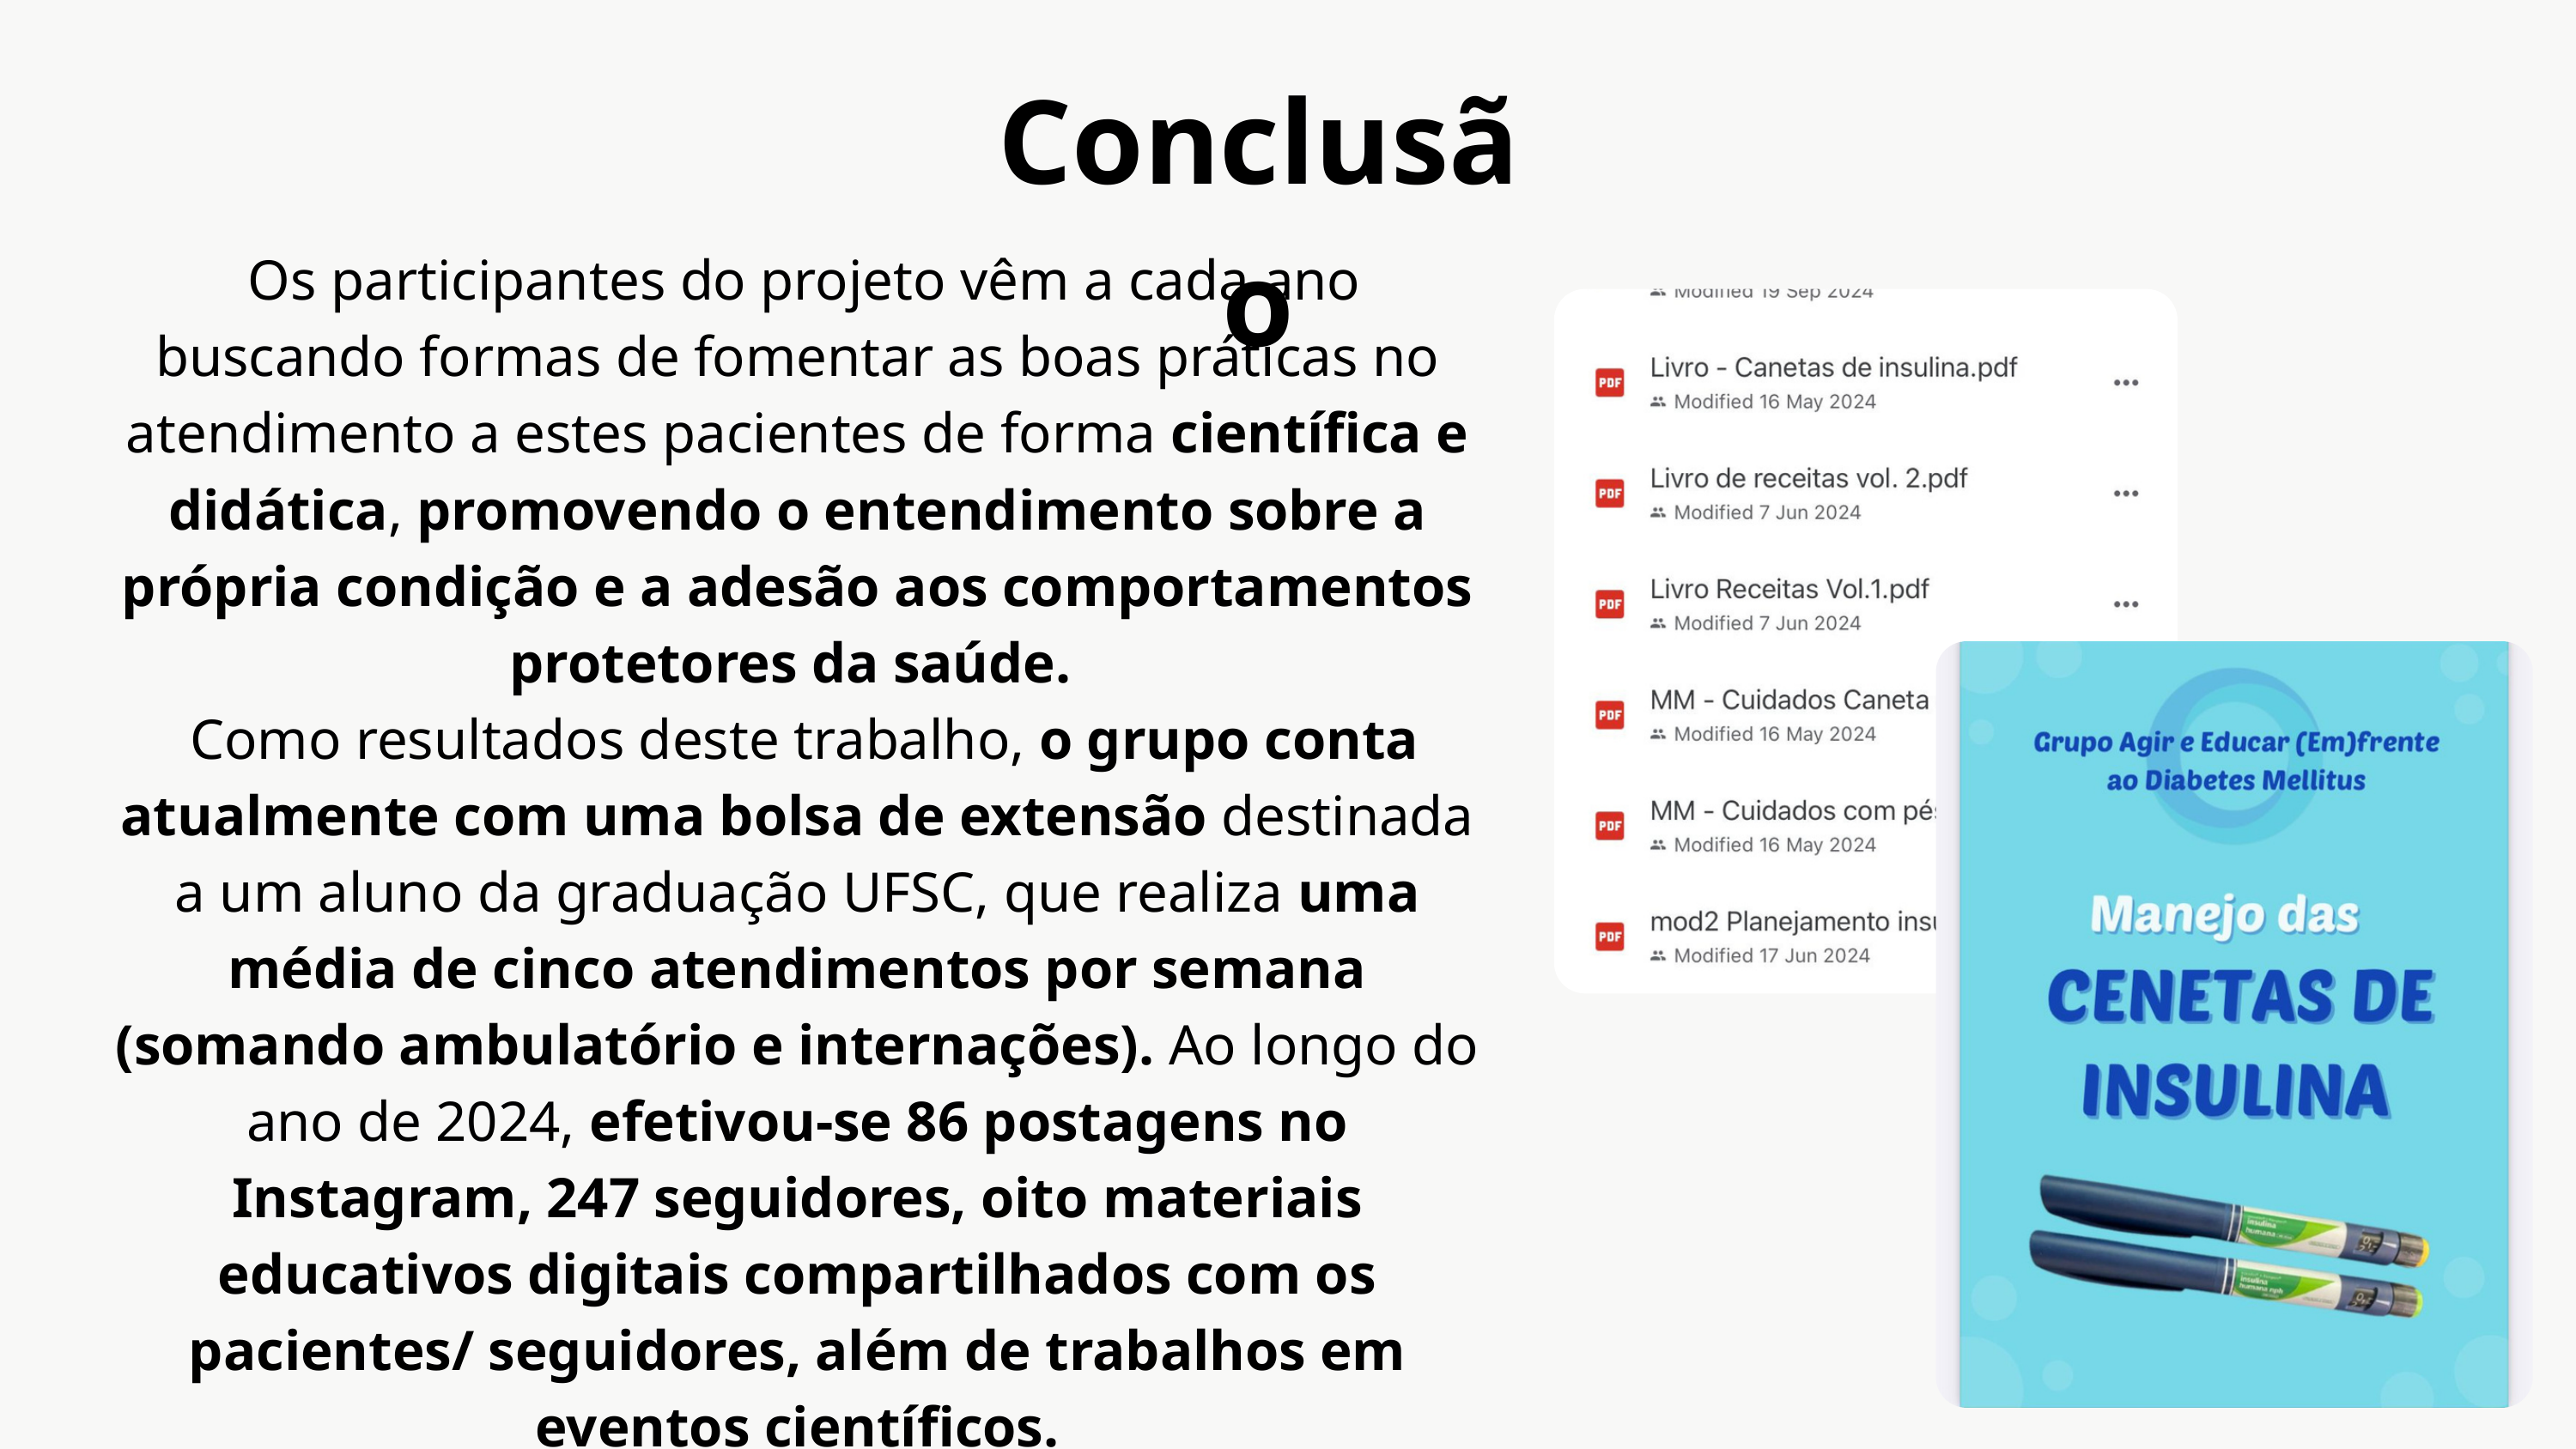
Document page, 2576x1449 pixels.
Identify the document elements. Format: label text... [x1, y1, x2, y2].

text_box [1935, 640, 2533, 1409]
text_box Conclusão [963, 45, 1554, 370]
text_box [1553, 288, 2178, 994]
text_box Os participantes do projeto vêm a cada ano buscando formas de fomentar as boas práticas no atendimento a estes pacientes de forma científica e didática, promovendo o entendimento sobre a própria condição e a adesão aos comportamentos protetores da saúde. Como resultados deste trabalho, o grupo conta atualmente com uma bolsa de extensão destinada a um aluno da graduação UFSC, que realiza uma média de cinco atendimentos por semana (somando ambulatório e internações). Ao longo do ano de 2024, efetivou-se 86 postagens no Instagram, 247 seguidores, oito materiais educativos digitais compartilhados com os pacientes/ seguidores, além de trabalhos em eventos científicos. [105, 234, 1491, 1449]
